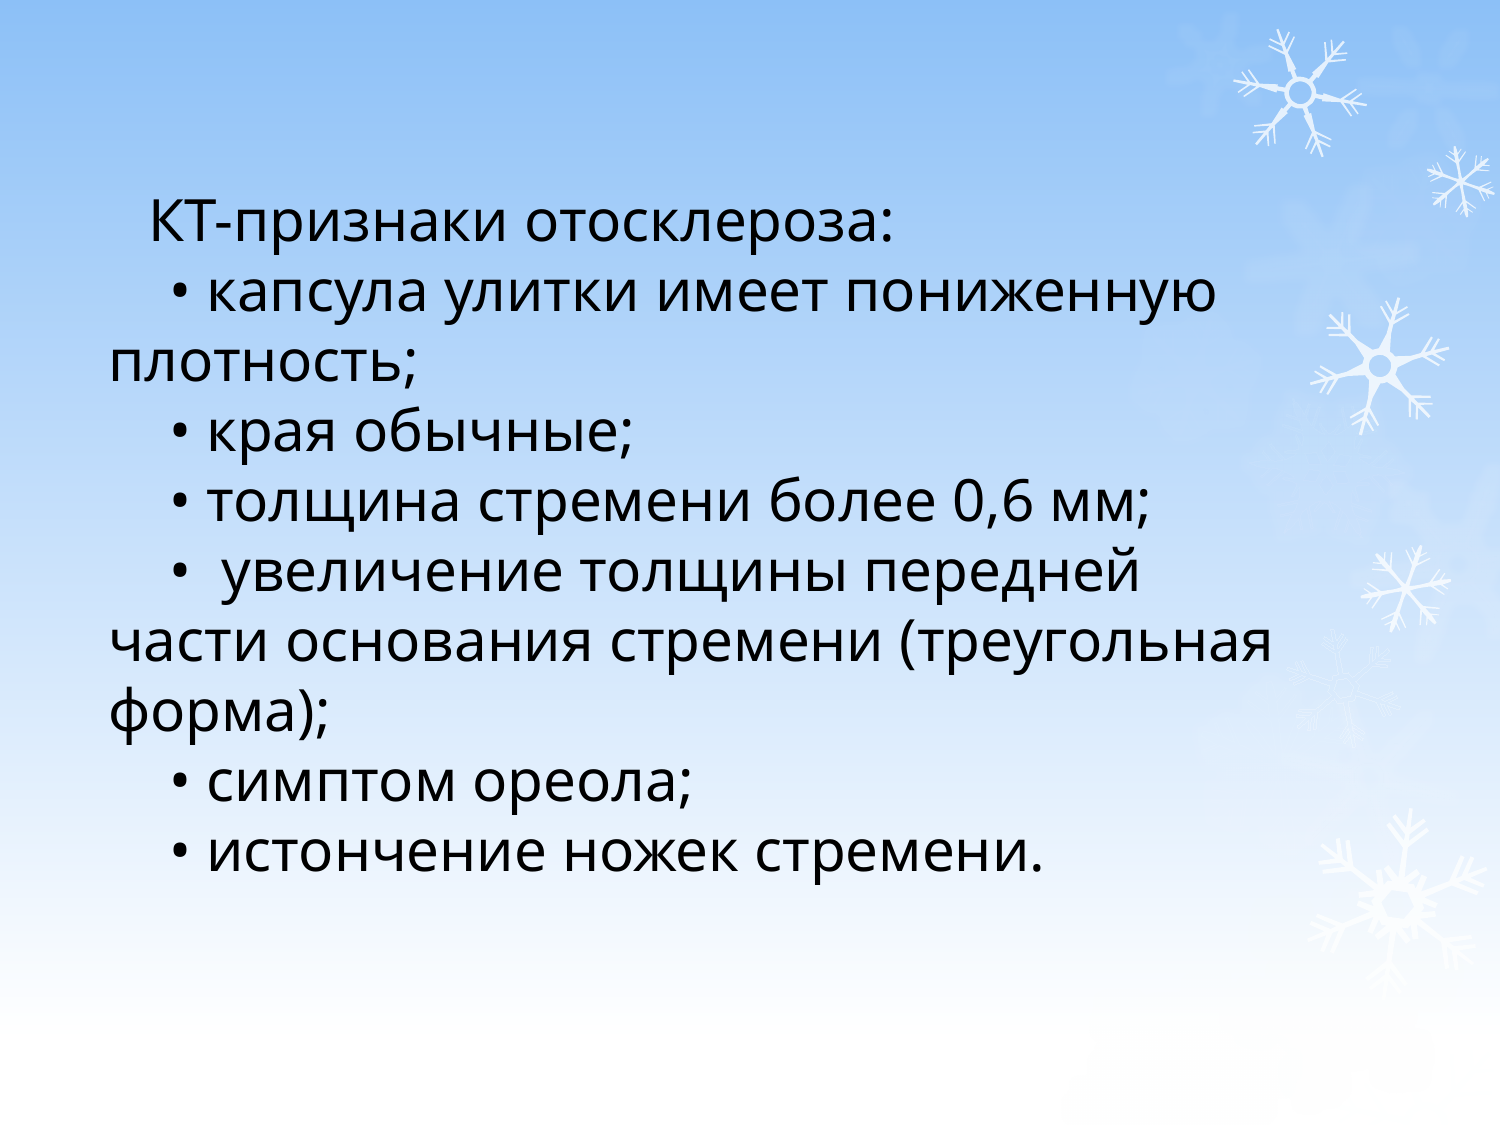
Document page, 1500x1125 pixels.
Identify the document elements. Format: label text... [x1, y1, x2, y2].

text_box КТ-признаки отосклероза: • капсула улитки имеет пониженную плотность; • края обычные; • толщина стремени более 0,6 мм; • увеличение толщины передней части основания стремени (треугольная форма); • симптом ореола; • истончение ножек стремени. [93, 175, 1325, 891]
